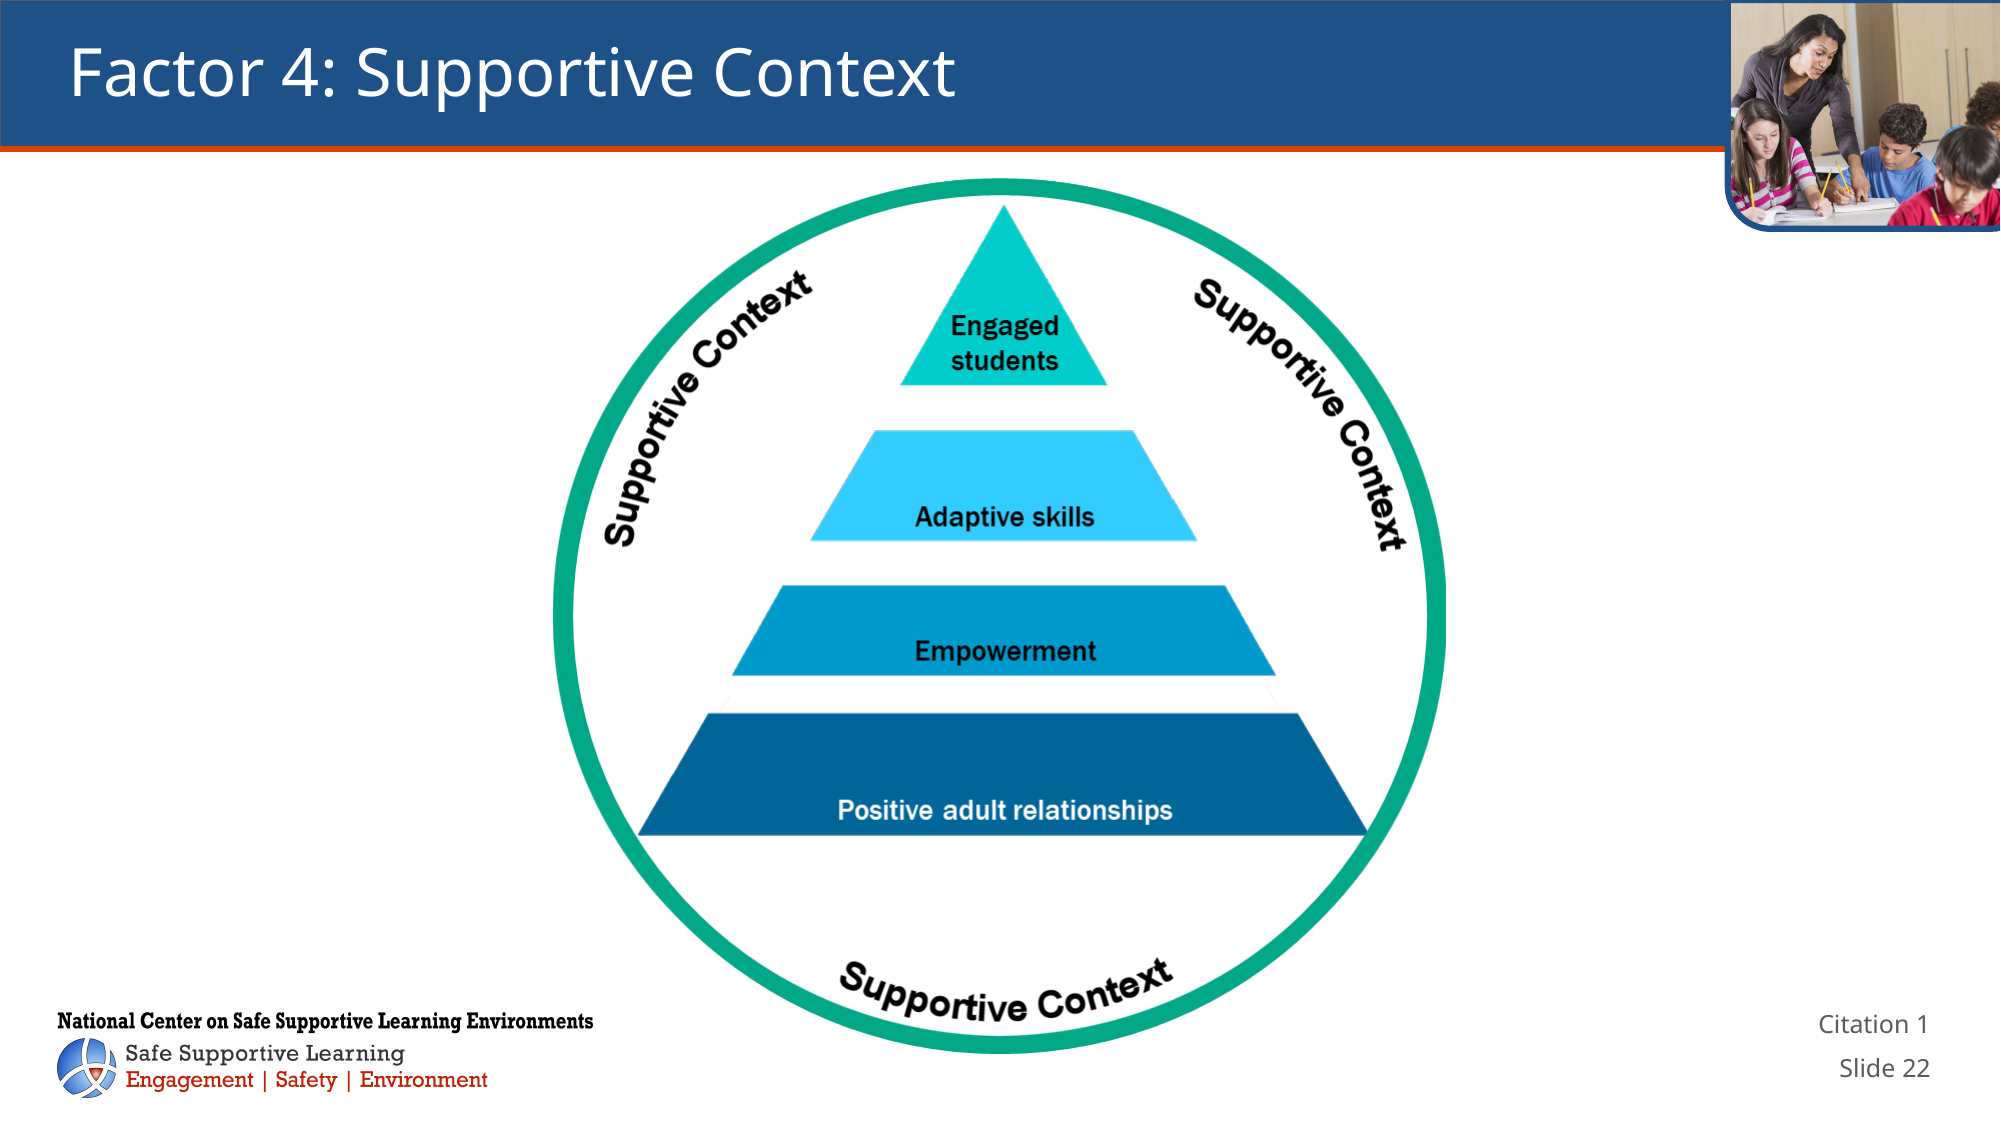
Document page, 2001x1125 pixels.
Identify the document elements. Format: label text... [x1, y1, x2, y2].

picture [57, 166, 1447, 1098]
picture [1731, 4, 2001, 225]
title Factor 4: Supportive Context [68, 24, 1547, 123]
list Citation 1 [1499, 1010, 1931, 1038]
